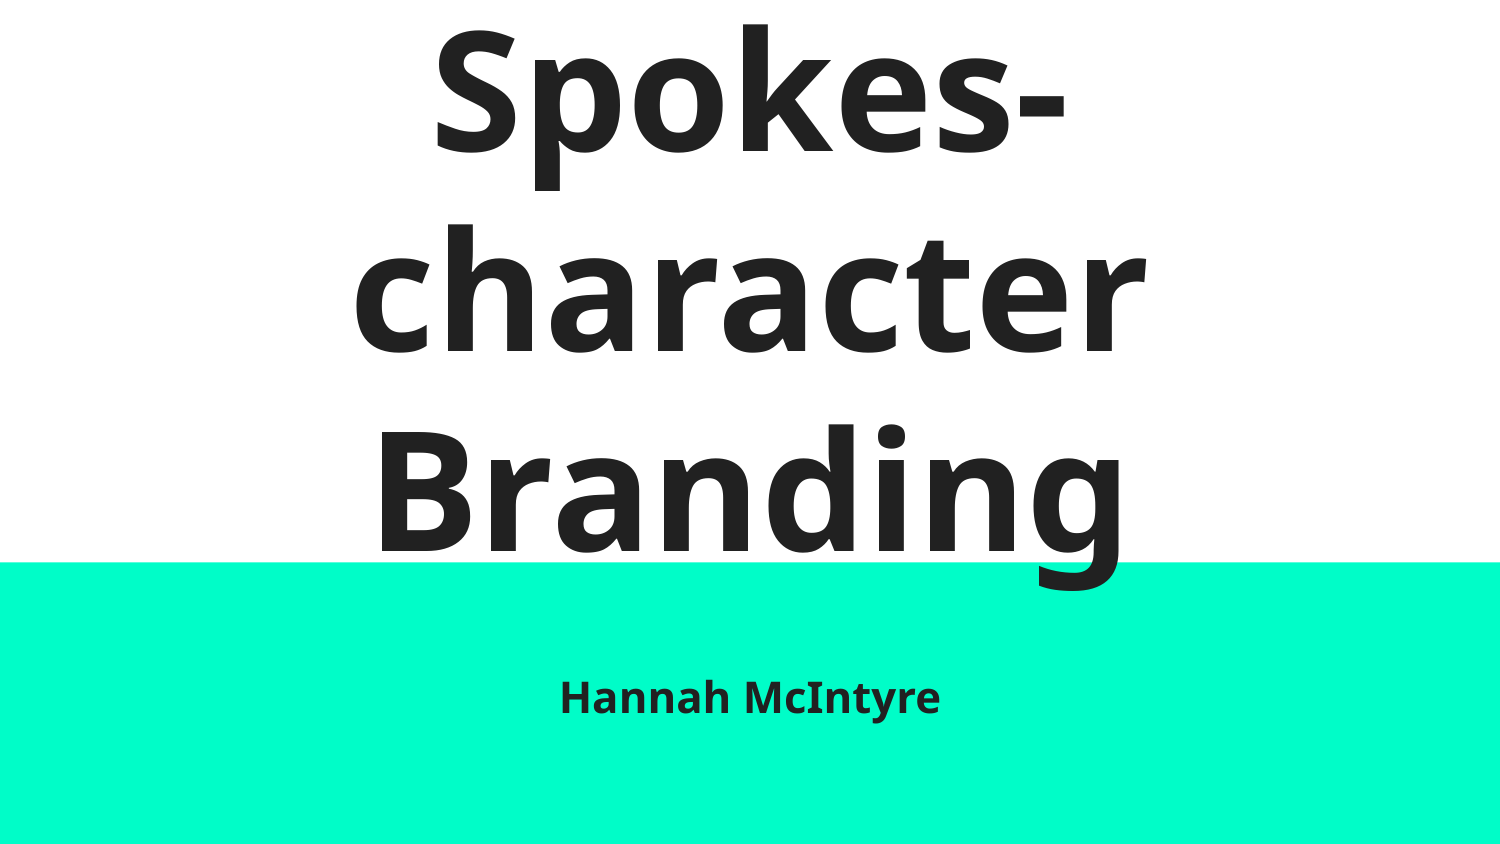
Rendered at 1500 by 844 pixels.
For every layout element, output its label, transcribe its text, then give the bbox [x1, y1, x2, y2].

subtitle Hannah McIntyre [51, 638, 1449, 755]
title Spokes-character Branding [51, 64, 1449, 506]
